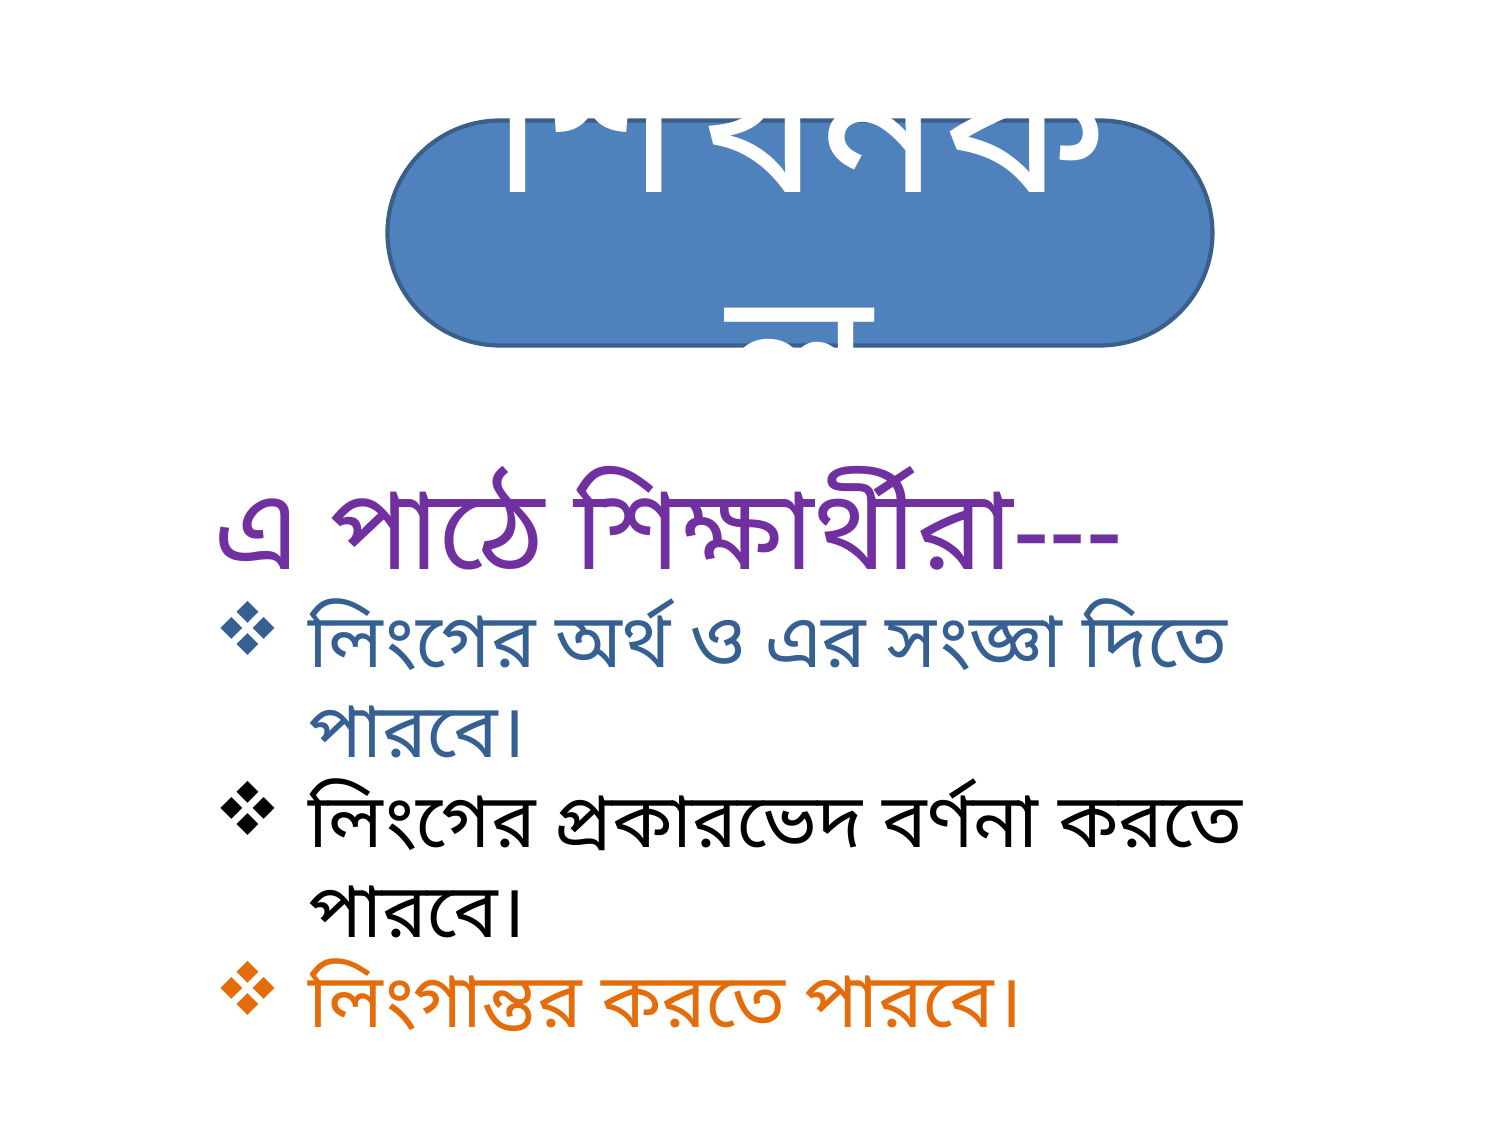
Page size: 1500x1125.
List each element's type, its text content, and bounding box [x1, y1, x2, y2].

text_box শিখনফল [385, 118, 1215, 348]
text_box এ পাঠে শিক্ষার্থীরা--- লিংগের অর্থ ও এর সংজ্ঞা দিতে পারবে। লিংগের প্রকারভেদ বর্ণনা করতে পারবে। লিংগান্তর করতে পারবে। [200, 449, 1350, 1050]
